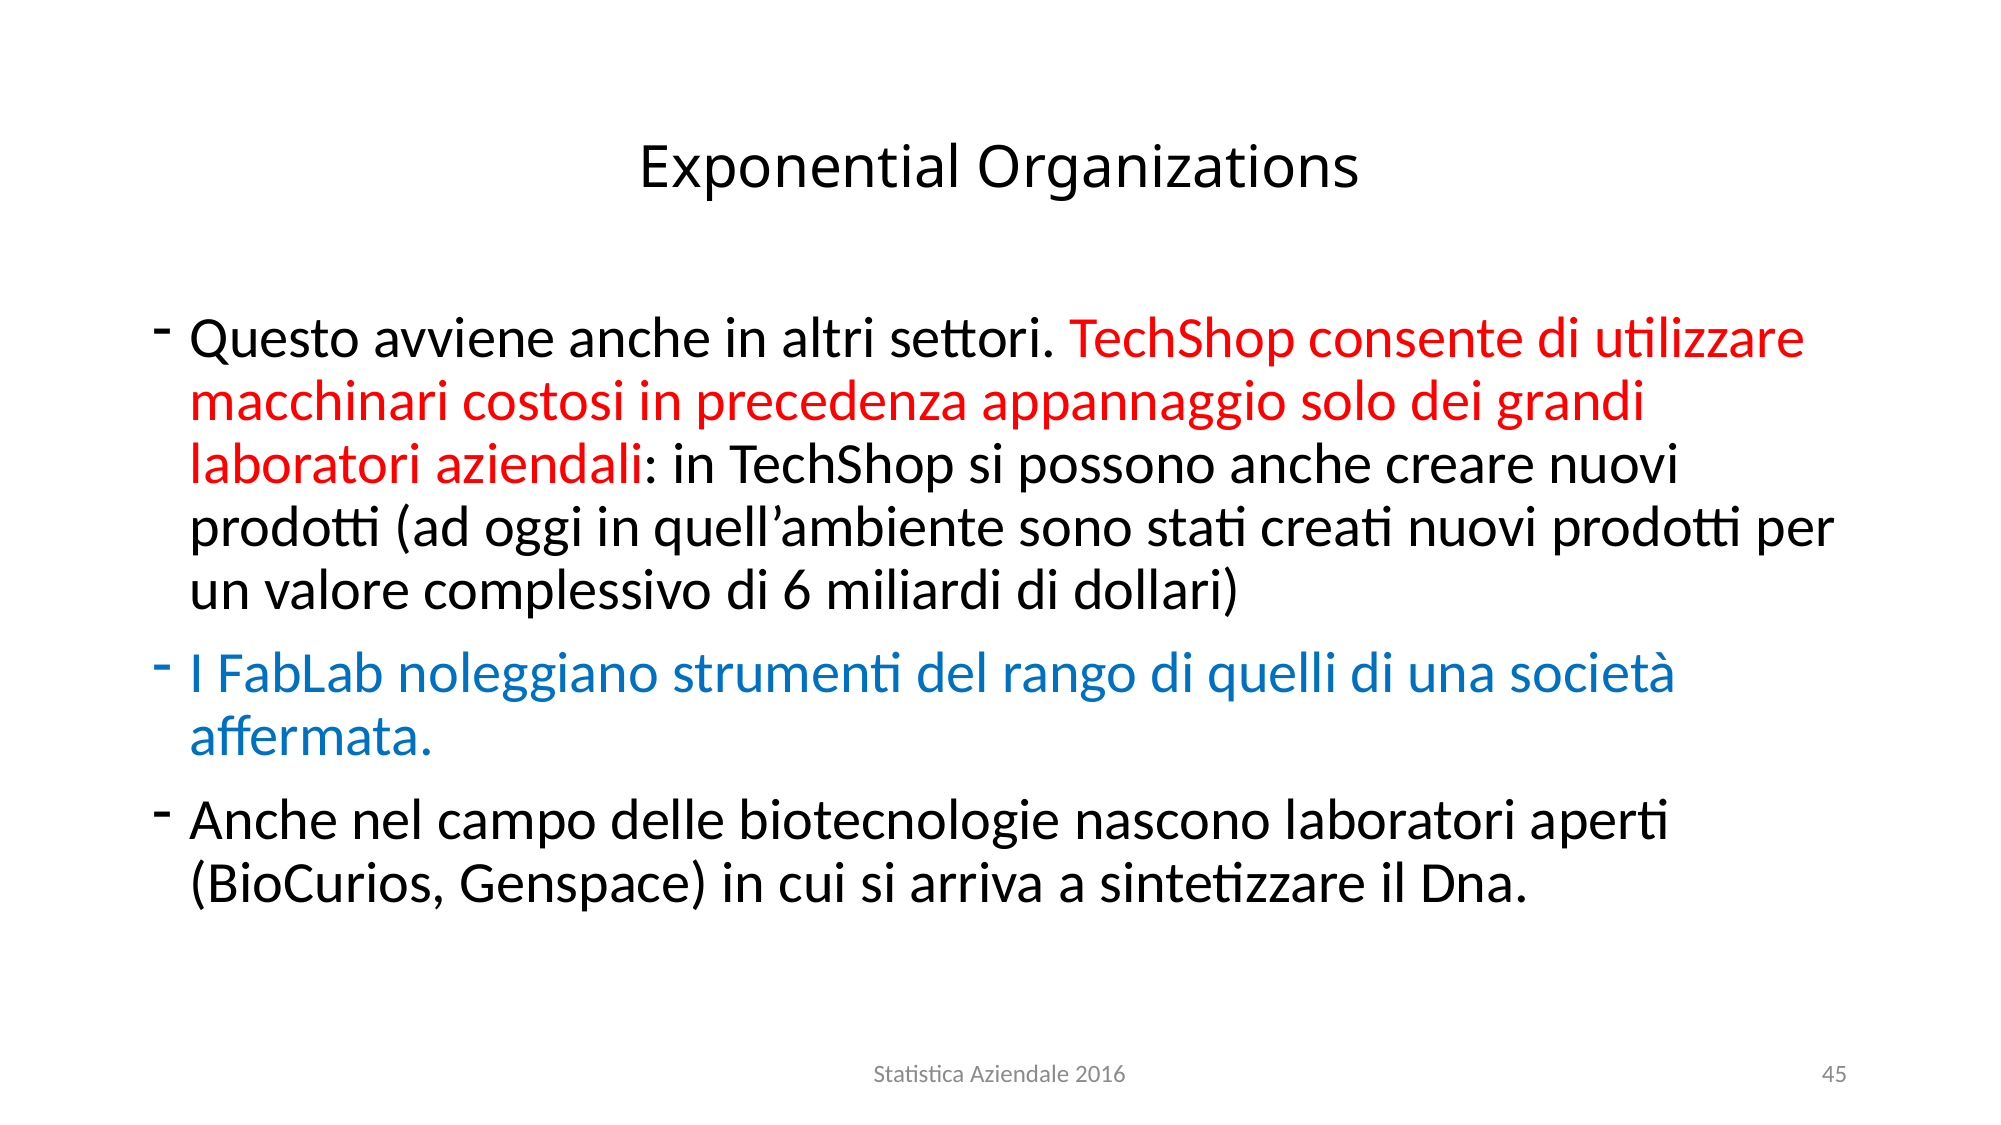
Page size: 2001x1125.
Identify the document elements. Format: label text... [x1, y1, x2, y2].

title Exponential Organizations [137, 59, 1863, 278]
footer Statistica Aziendale 2016 [662, 1042, 1338, 1103]
slide_number 45 [1412, 1042, 1863, 1103]
list Questo avviene anche in altri settori. TechShop consente di utilizzare macchinari costosi in precedenza appannaggio solo dei grandi laboratori aziendali: in TechShop si possono anche creare nuovi prodotti (ad oggi in quell’ambiente sono stati creati nuovi prodotti per un valore complessivo di 6 miliardi di dollari) I FabLab noleggiano strumenti del rango di quelli di una società affermata. Anche nel campo delle biotecnologie nascono laboratori aperti (BioCurios, Genspace) in cui si arriva a sintetizzare il Dna. [137, 299, 1863, 1014]
